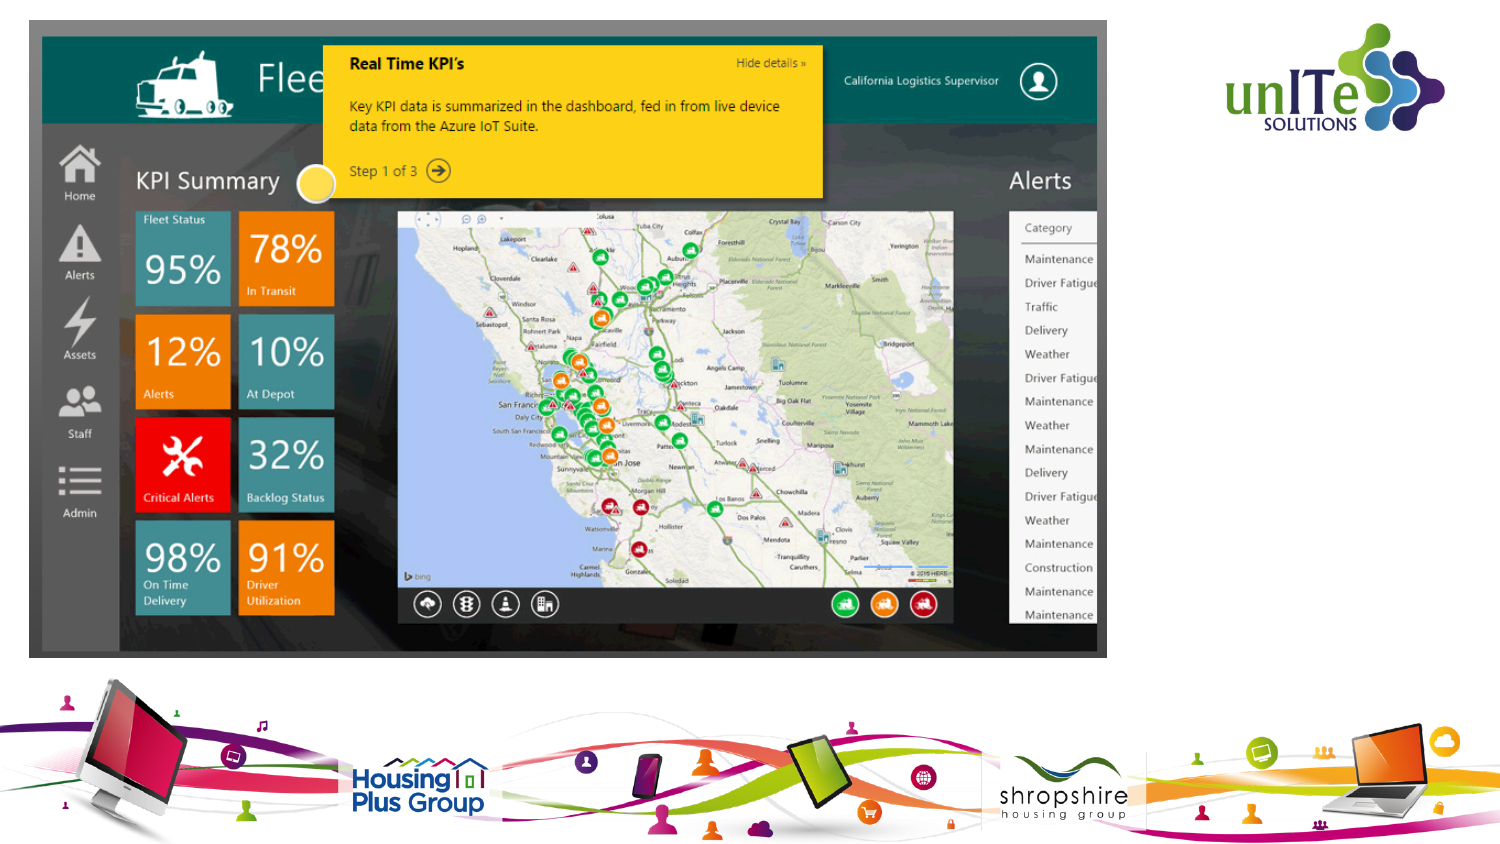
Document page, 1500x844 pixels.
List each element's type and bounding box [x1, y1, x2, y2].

picture [29, 19, 1107, 659]
picture [0, 669, 1500, 844]
picture [1198, 8, 1473, 146]
